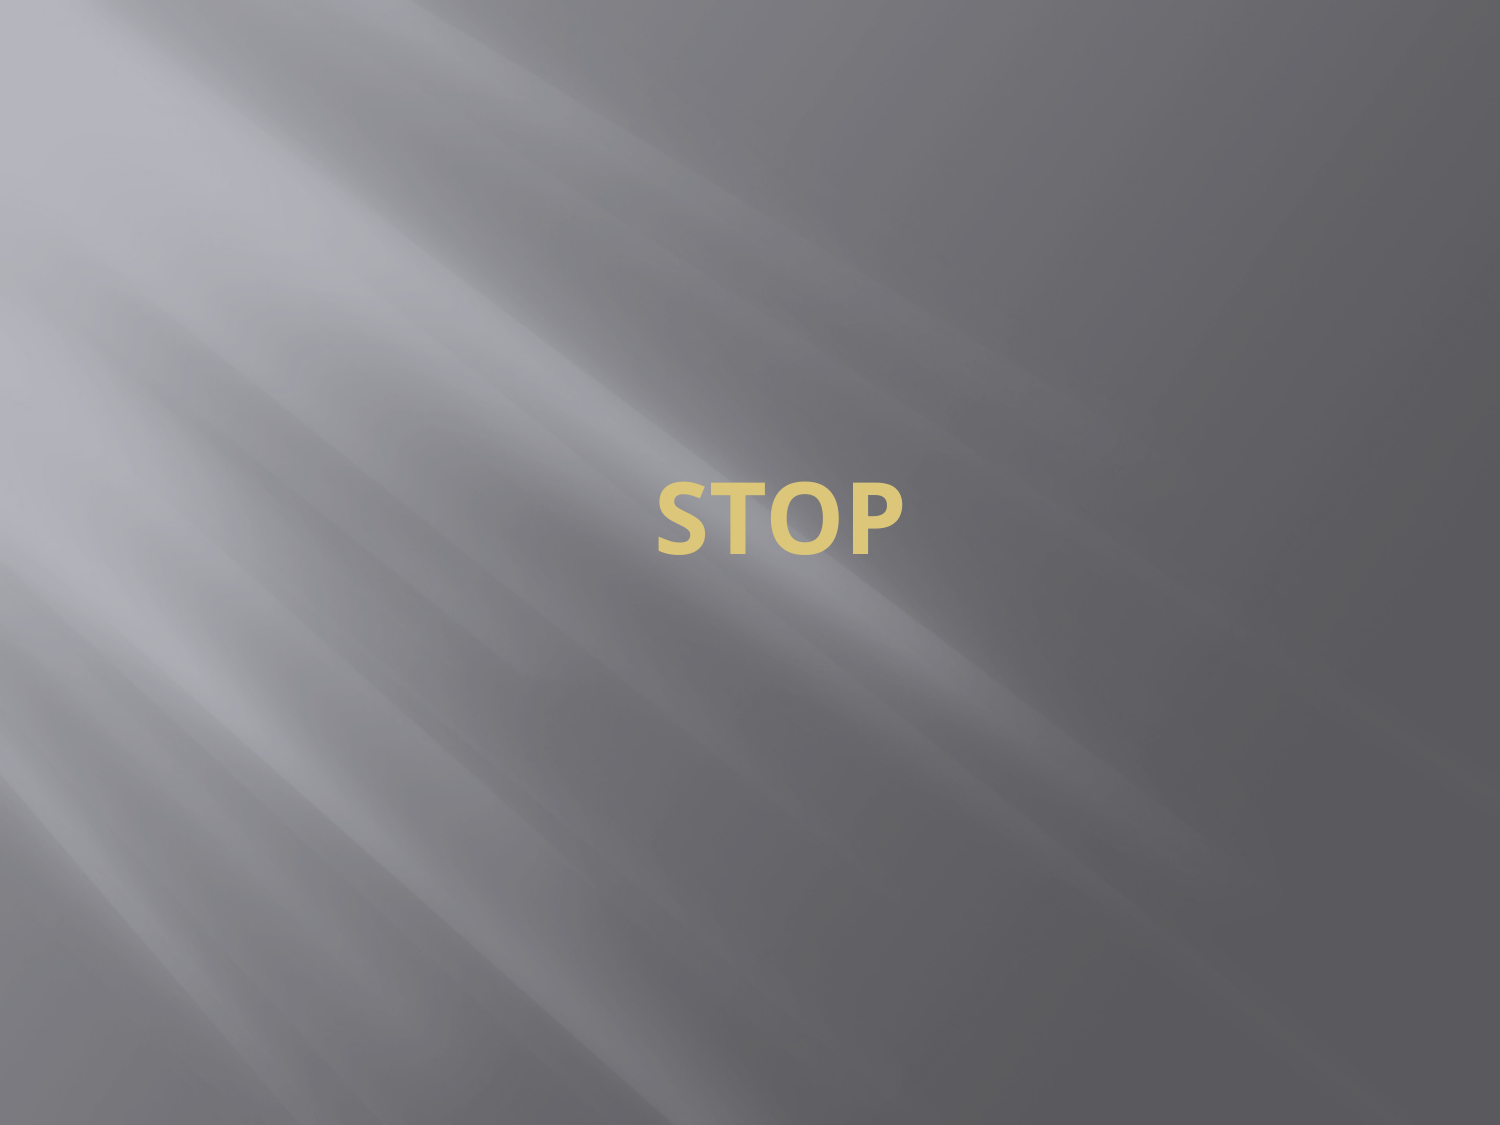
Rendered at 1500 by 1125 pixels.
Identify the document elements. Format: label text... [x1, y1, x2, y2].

title STOP [200, 275, 1363, 575]
